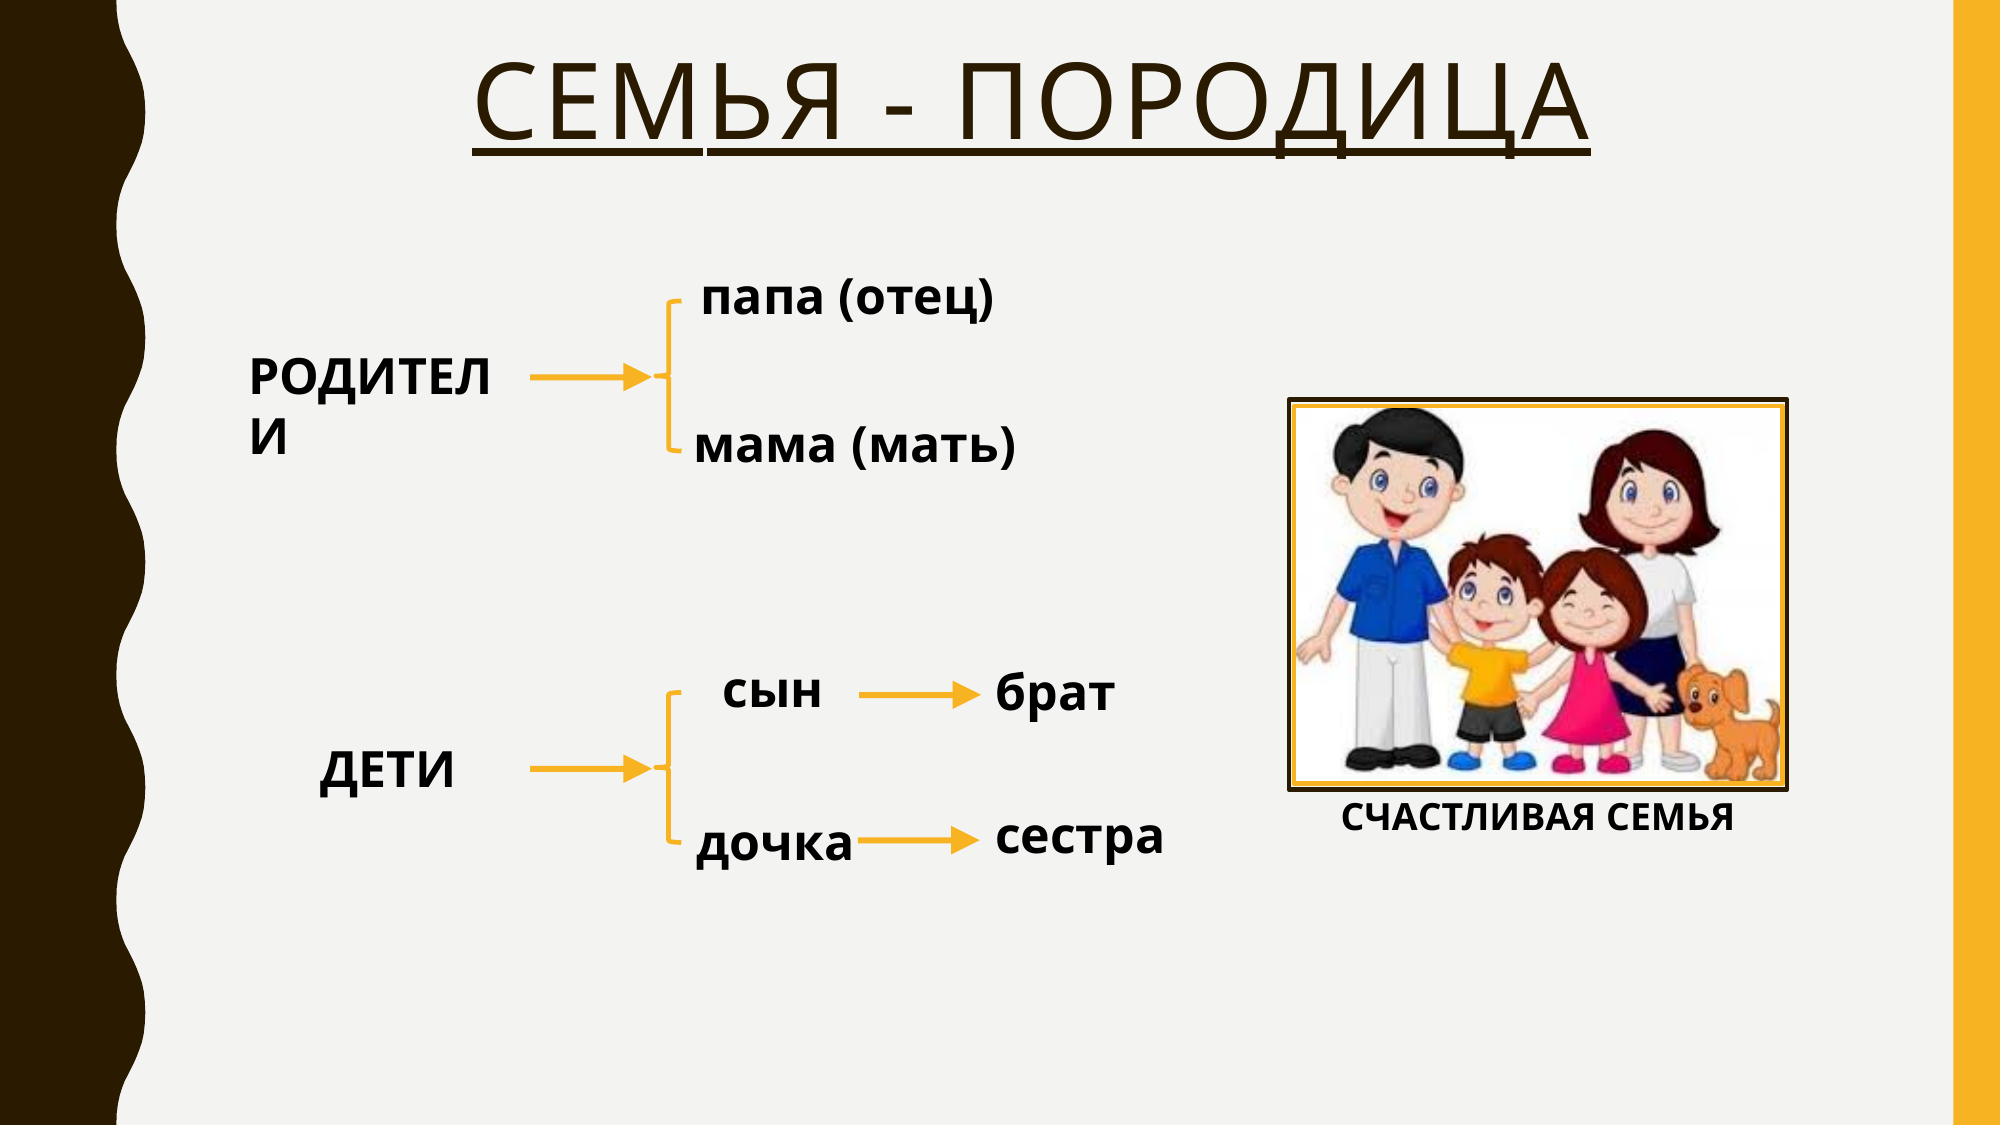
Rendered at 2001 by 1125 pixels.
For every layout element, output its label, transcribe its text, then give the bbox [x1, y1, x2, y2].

text_box дочка [664, 803, 887, 878]
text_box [529, 754, 652, 783]
text_box сестра [980, 796, 1181, 871]
text_box СЧАСТЛИВАЯ СЕМЬЯ [1289, 785, 1788, 846]
picture [1295, 406, 1783, 784]
text_box [655, 691, 682, 844]
text_box РОДИТЕЛИ [233, 337, 544, 472]
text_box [857, 825, 980, 855]
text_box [529, 362, 652, 392]
text_box сын [663, 650, 883, 725]
text_box [1288, 399, 1788, 791]
text_box ДЕТИ [250, 729, 527, 805]
text_box [655, 300, 682, 452]
text_box папа (отец) [685, 257, 1010, 333]
text_box мама (мать) [678, 405, 1032, 480]
title СЕМЬЯ - ПОРОДИЦА [112, 40, 1950, 259]
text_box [859, 680, 981, 710]
text_box брат [981, 653, 1132, 728]
